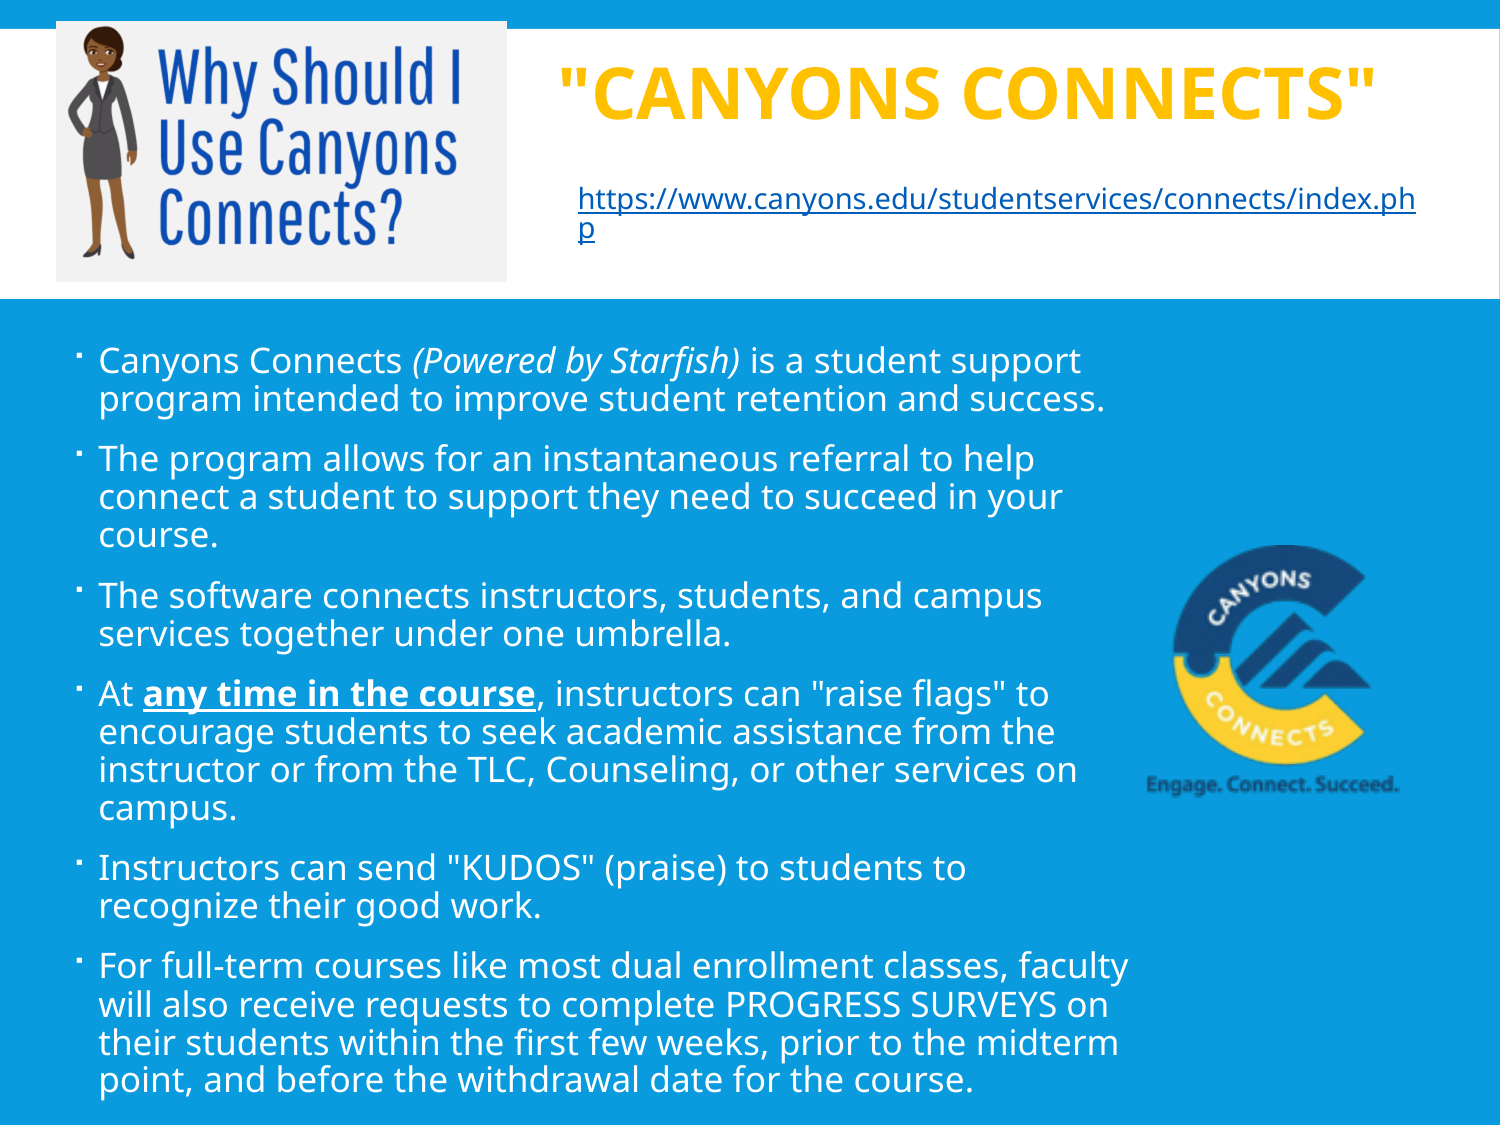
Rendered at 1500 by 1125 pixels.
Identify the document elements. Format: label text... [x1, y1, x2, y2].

title "Canyons Connects" [540, 45, 1396, 150]
picture [1305, 662, 1368, 687]
text_box ​ https://www.canyons.edu/studentservices/connects/index.php [562, 127, 1432, 228]
picture [1176, 782, 1180, 794]
picture [1208, 782, 1215, 790]
picture [1278, 781, 1294, 791]
picture [1371, 782, 1379, 791]
picture [1229, 777, 1236, 787]
picture [1360, 782, 1368, 791]
picture [1382, 777, 1392, 791]
picture [1266, 782, 1272, 790]
picture [1201, 782, 1205, 794]
picture [1148, 778, 1154, 790]
picture [1173, 546, 1364, 765]
picture [1160, 782, 1173, 789]
picture [1262, 641, 1330, 687]
picture [55, 22, 507, 283]
picture [1329, 782, 1337, 791]
picture [1254, 782, 1262, 790]
list Canyons Connects (Powered by Starfish) is a student support program intended to improve student retention and success. The program allows for an instantaneous referral to help connect a student to support they need to succeed in your course. The software connects instructors, students, and campus services together under one umbrella. At any time in the course, instructors can "raise flags" to encourage students to seek academic assistance from the instructor or from the TLC, Counseling, or other services on campus. Instructors can send "KUDOS" (praise) to students to recognize their good work. For full-term courses like most dual enrollment classes, faculty will also receive requests to complete PROGRESS SURVEYS on their students within the first few weeks, prior to the midterm point, and before the withdrawal date for the course. [56, 271, 1147, 1112]
